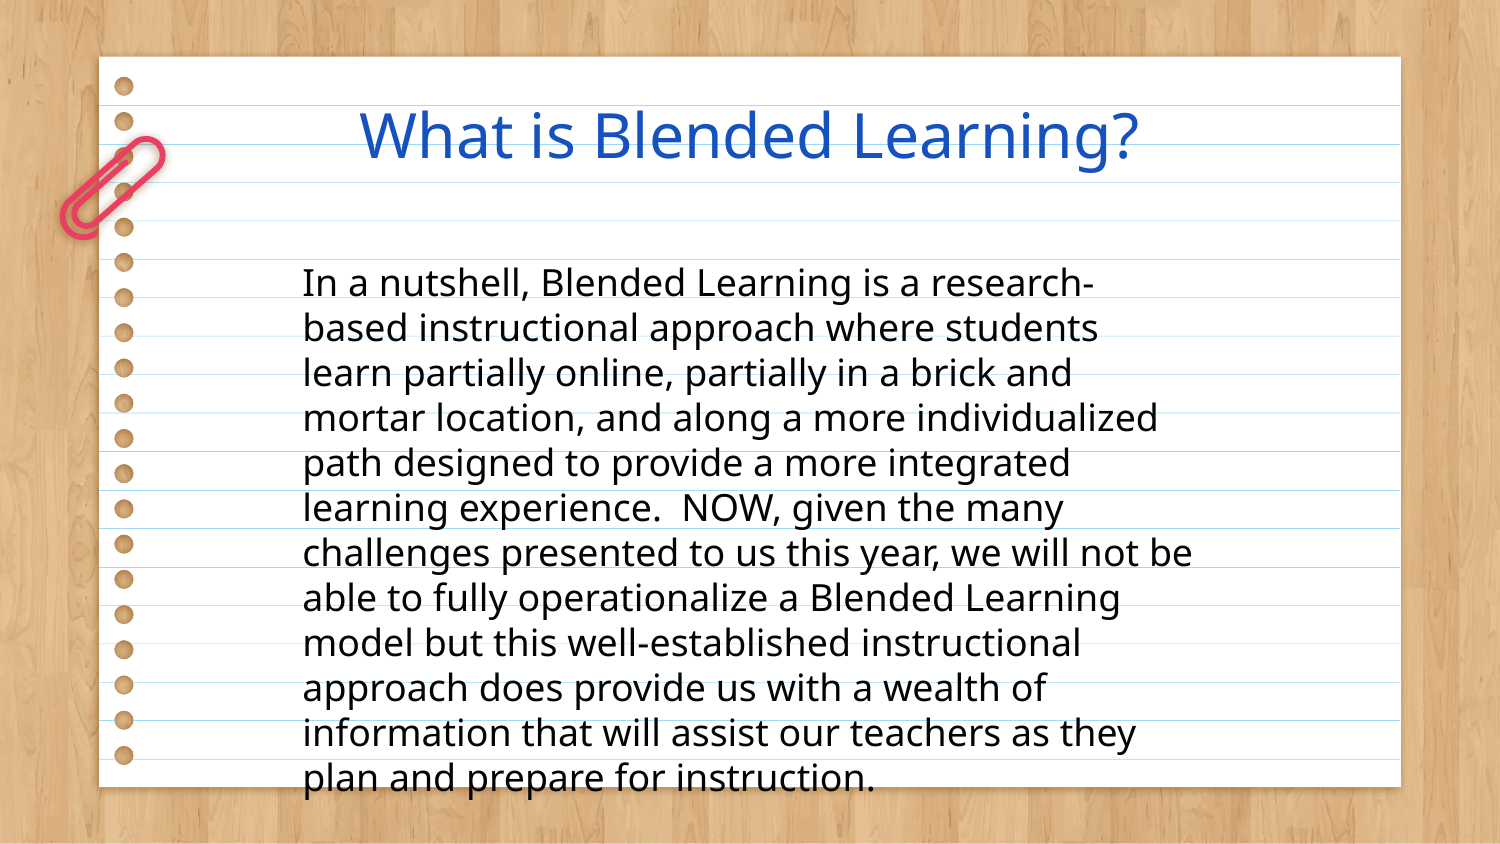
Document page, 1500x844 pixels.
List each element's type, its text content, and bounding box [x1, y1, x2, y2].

picture [0, 0, 1500, 844]
list In a nutshell, Blended Learning is a research-based instructional approach where students learn partially online, partially in a brick and mortar location, and along a more individualized path designed to provide a more integrated learning experience. NOW, given the many challenges presented to us this year, we will not be able to fully operationalize a Blended Learning model but this well-established instructional approach does provide us with a wealth of information that will assist our teachers as they plan and prepare for instruction. [287, 244, 1213, 702]
text_box [59, 136, 166, 241]
title What is Blended Learning? [146, 81, 1354, 186]
